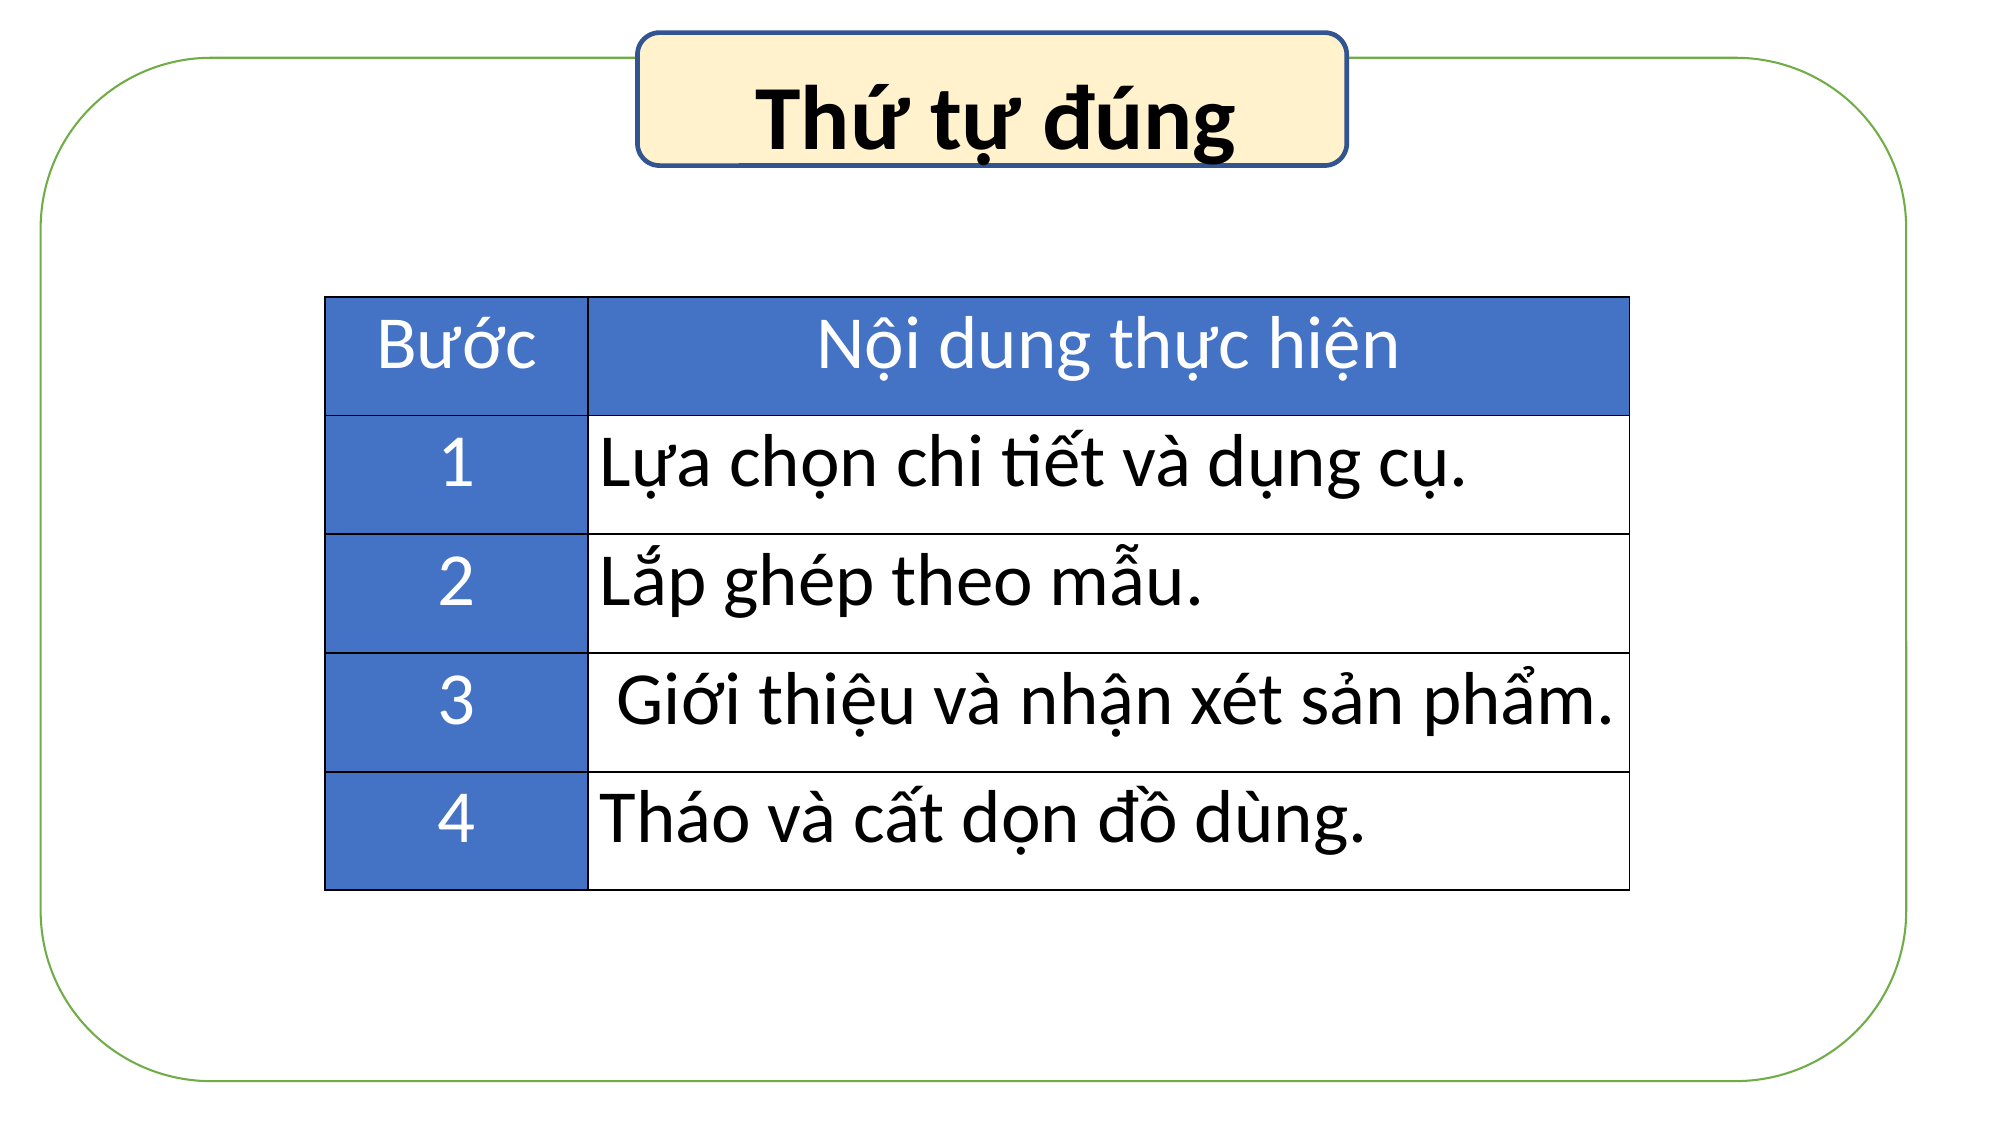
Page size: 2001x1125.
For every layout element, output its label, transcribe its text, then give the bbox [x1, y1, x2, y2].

table_header Nội dung thực hiện [589, 298, 1629, 415]
table_cell 3 [326, 654, 587, 771]
table_header Bước [326, 298, 587, 415]
table_cell Tháo và cất dọn đồ dùng. [589, 773, 1629, 889]
table_cell Giới thiệu và nhận xét sản phẩm. [589, 654, 1629, 771]
text_box [39, 56, 1908, 1083]
table_cell 2 [326, 535, 587, 652]
table_cell 1 [326, 416, 587, 533]
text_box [637, 32, 1347, 166]
table_cell Lựa chọn chi tiết và dụng cụ. [589, 416, 1629, 533]
table_cell 4 [326, 773, 587, 889]
table_cell Lắp ghép theo mẫu. [589, 535, 1629, 652]
